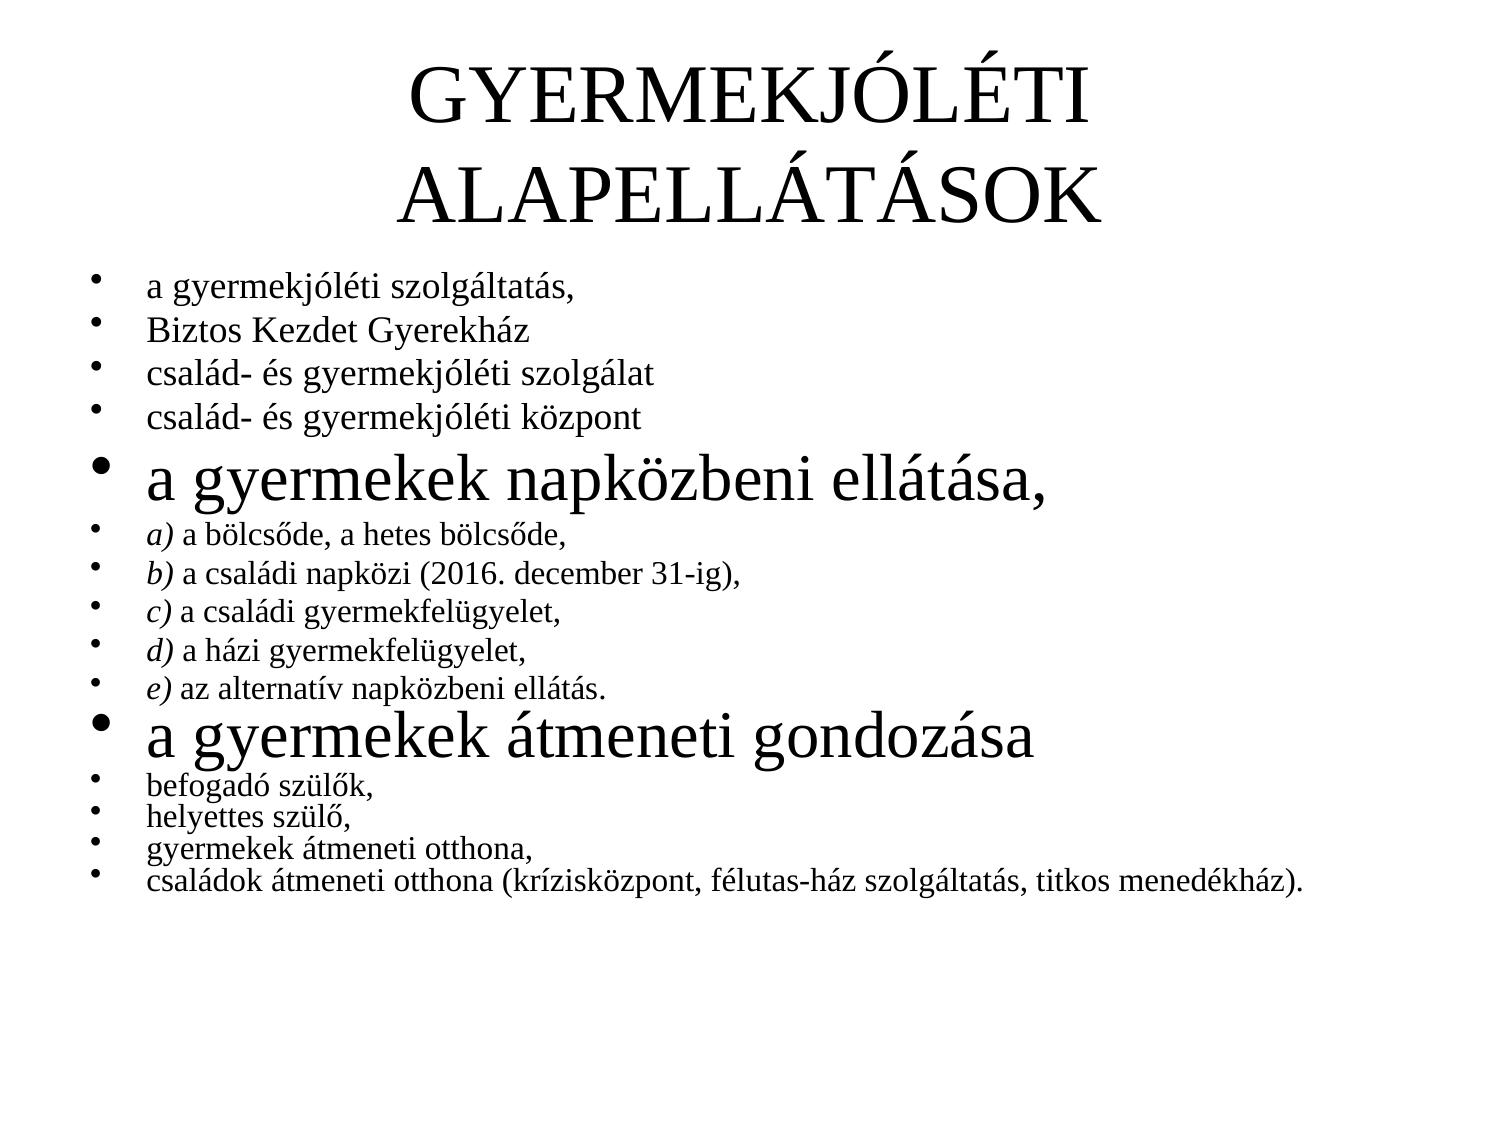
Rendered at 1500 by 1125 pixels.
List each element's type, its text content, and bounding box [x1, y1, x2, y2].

title GYERMEKJÓLÉTI ALAPELLÁTÁSOK [74, 44, 1426, 233]
list a gyermekjóléti szolgáltatás, Biztos Kezdet Gyerekház család- és gyermekjóléti szolgálat család- és gyermekjóléti központ a gyermekek napközbeni ellátása, a) a bölcsőde, a hetes bölcsőde, b) a családi napközi (2016. december 31-ig), c) a családi gyermekfelügyelet, d) a házi gyermekfelügyelet, e) az alternatív napközbeni ellátás. a gyermekek átmeneti gondozása befogadó szülők, helyettes szülő, gyermekek átmeneti otthona, családok átmeneti otthona (krízisközpont, félutas-ház szolgáltatás, titkos menedékház). [74, 262, 1426, 1006]
